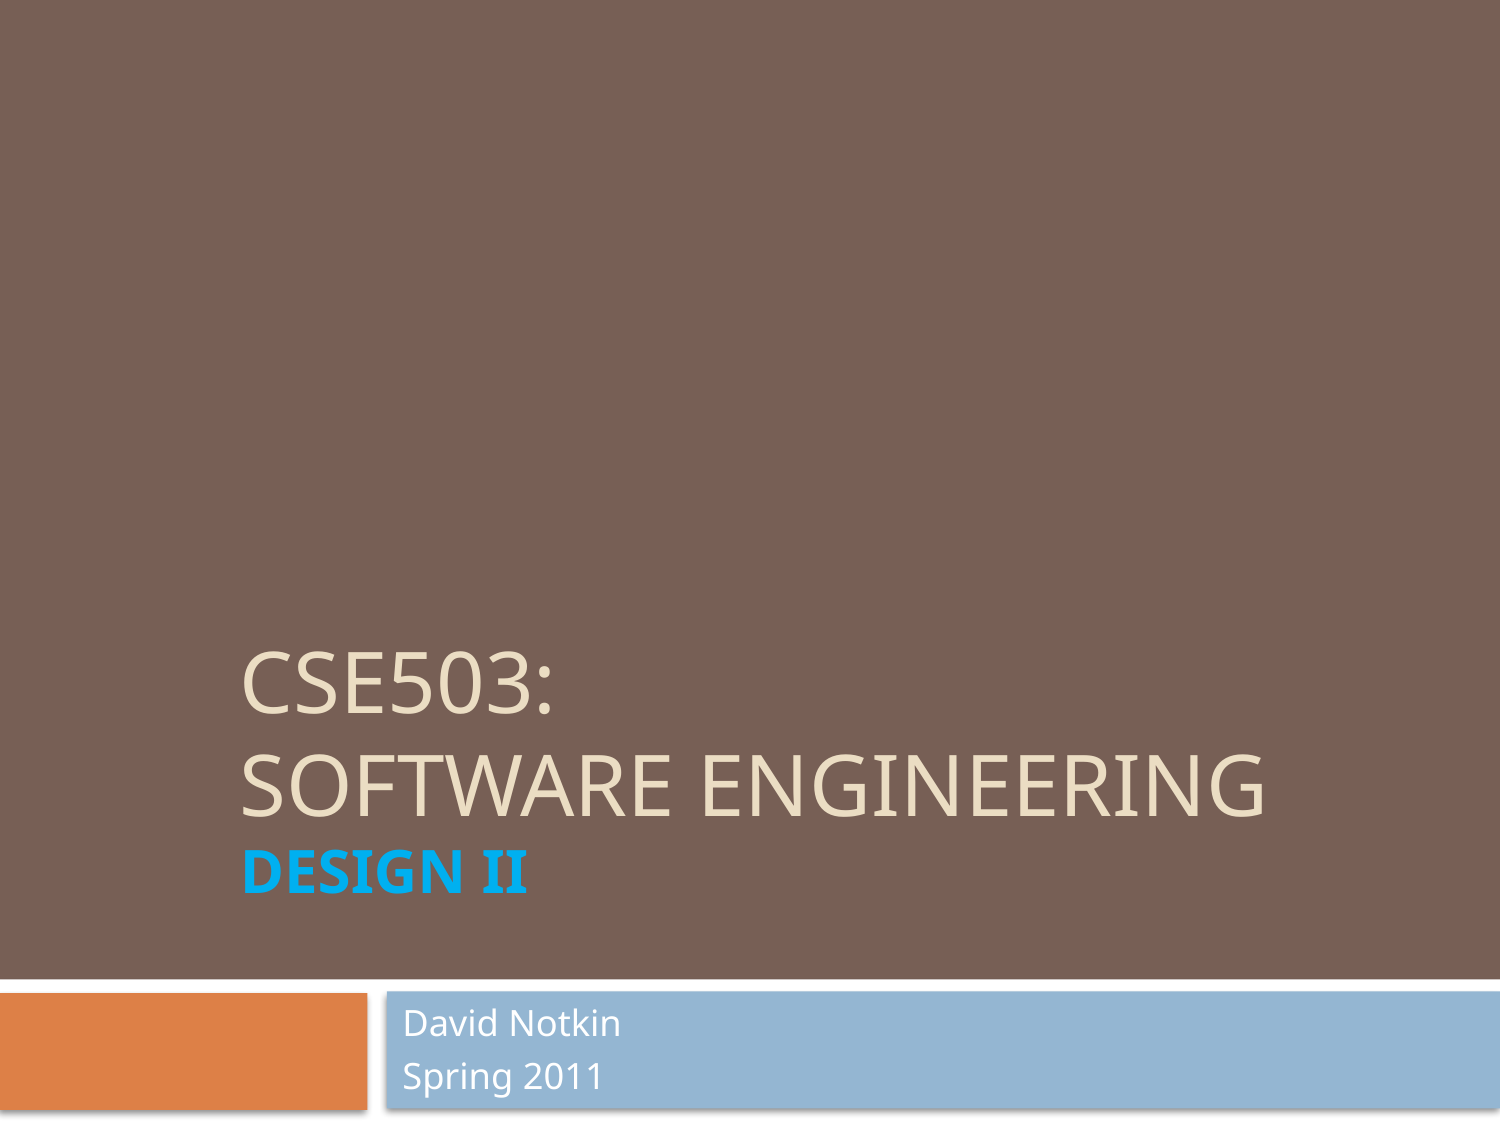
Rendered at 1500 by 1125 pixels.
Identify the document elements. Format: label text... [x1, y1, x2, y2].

title CSE503: Software Engineering Design II [225, 612, 1288, 913]
subtitle David Notkin Spring 2011 [387, 992, 1488, 1105]
